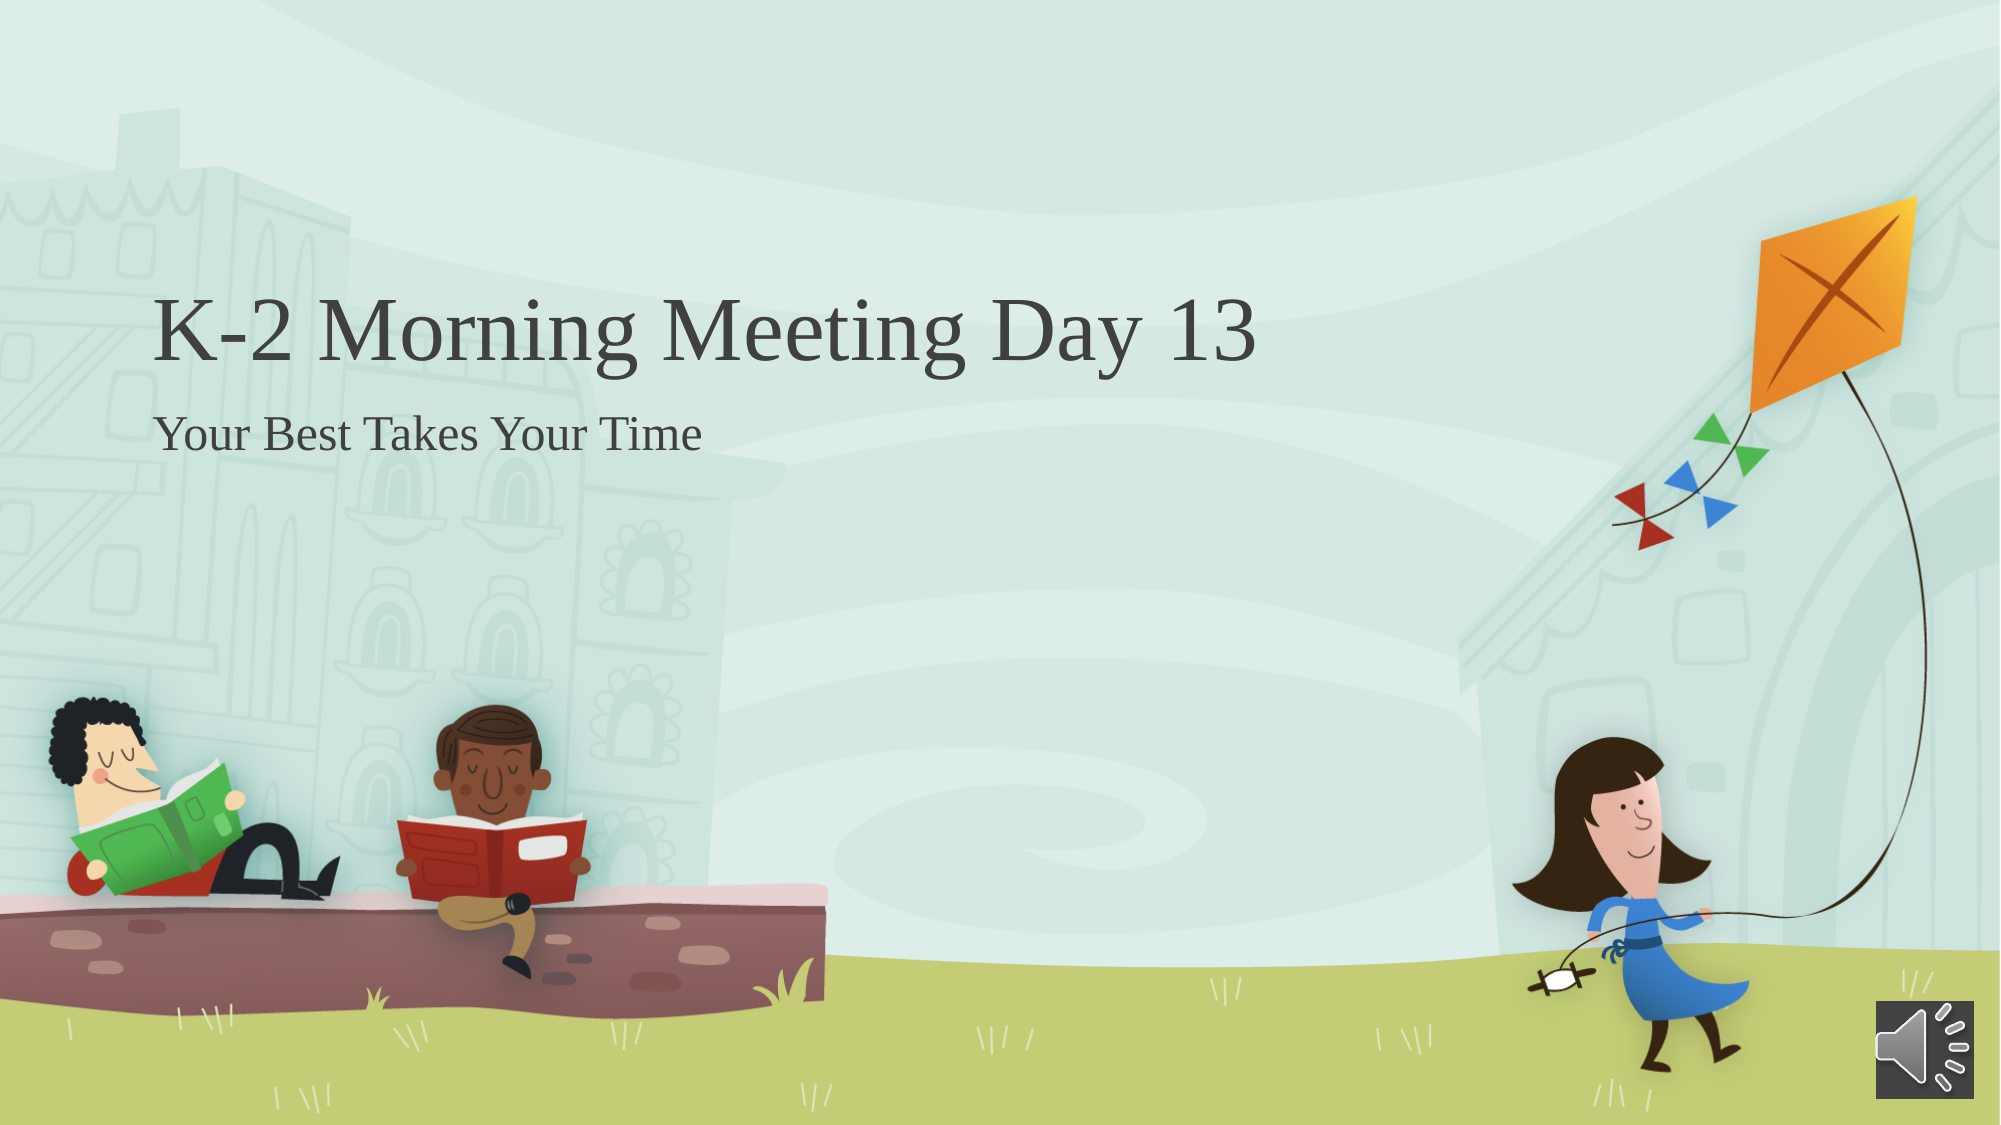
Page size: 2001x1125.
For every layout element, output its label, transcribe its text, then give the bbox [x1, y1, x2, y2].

title K-2 Morning Meeting Day 13 [137, 87, 1525, 388]
subtitle Your Best Takes Your Time [137, 399, 1300, 550]
picture [0, 0, 2000, 1125]
